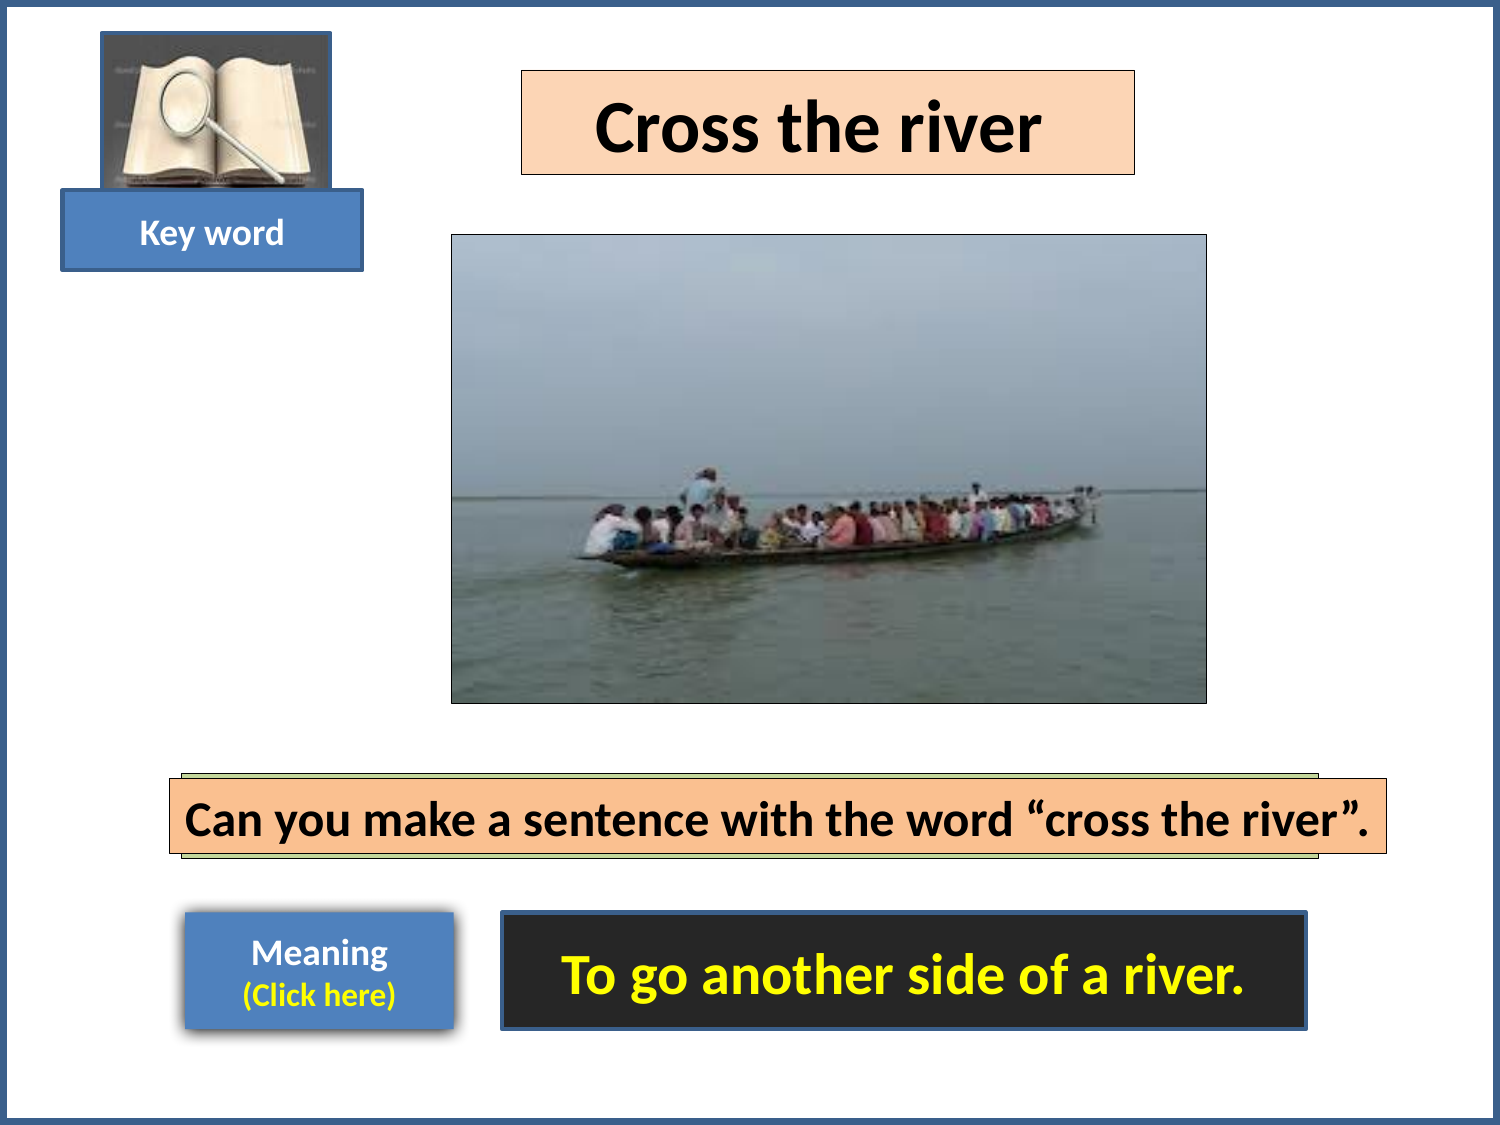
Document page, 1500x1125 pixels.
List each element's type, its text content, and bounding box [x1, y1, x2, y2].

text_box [62, 32, 363, 271]
text_box [0, 0, 1500, 1125]
text_box Can you make a sentence with the word “cross the river”. [169, 778, 1387, 854]
text_box Meaning (Click here) [183, 910, 456, 1031]
picture [451, 234, 1207, 704]
